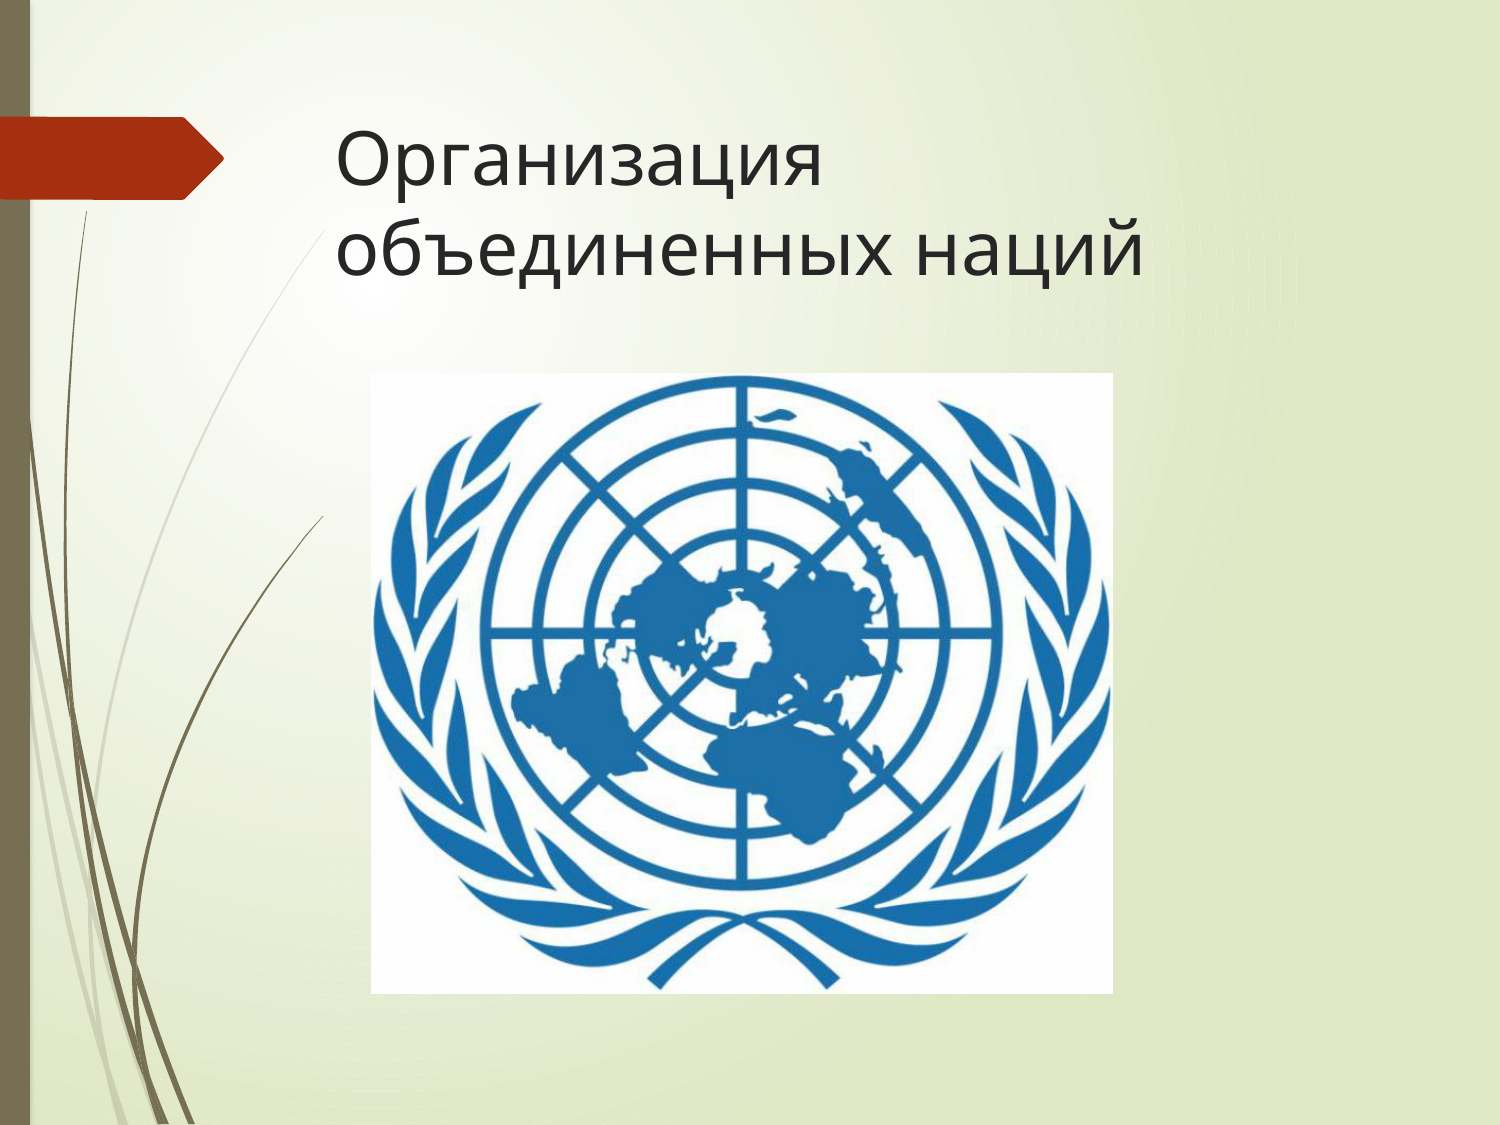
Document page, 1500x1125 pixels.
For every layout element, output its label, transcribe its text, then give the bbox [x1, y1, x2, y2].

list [371, 373, 1113, 994]
title Организация объединенных наций [319, 102, 1400, 313]
